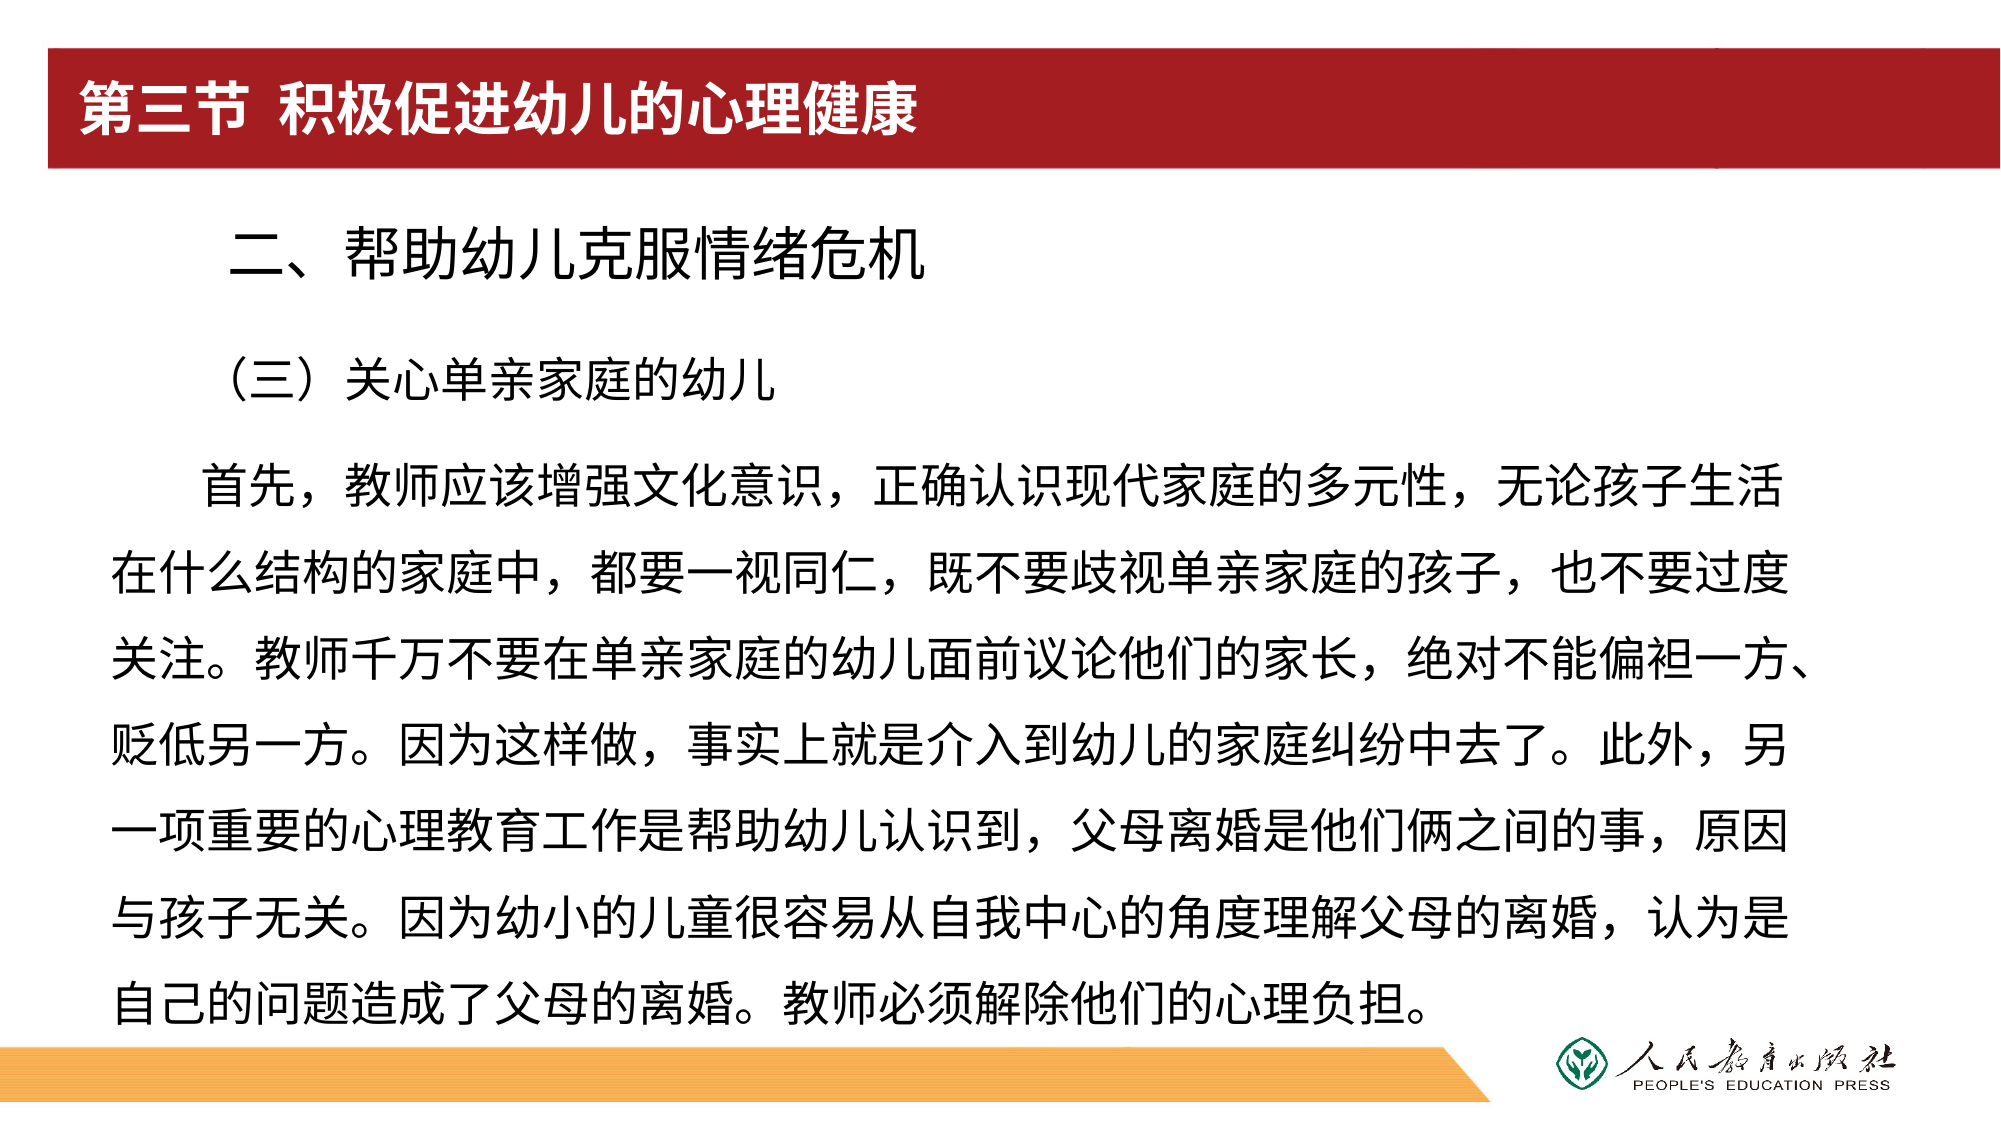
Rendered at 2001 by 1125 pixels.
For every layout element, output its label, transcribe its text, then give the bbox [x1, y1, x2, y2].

title 第三节 积极促进幼儿的心理健康 [62, 57, 1788, 167]
list （三）关心单亲家庭的幼儿 首先，教师应该增强文化意识，正确认识现代家庭的多元性，无论孩子生活在什么结构的家庭中，都要一视同仁，既不要歧视单亲家庭的孩子，也不要过度关注。教师千万不要在单亲家庭的幼儿面前议论他们的家长，绝对不能偏袒一方、贬低另一方。因为这样做，事实上就是介入到幼儿的家庭纠纷中去了。此外，另一项重要的心理教育工作是帮助幼儿认识到，父母离婚是他们俩之间的事，原因与孩子无关。因为幼小的儿童很容易从自我中心的角度理解父母的离婚，认为是自己的问题造成了父母的离婚。教师必须解除他们的心理负担。 [95, 313, 1821, 1049]
picture [0, 0, 2001, 1125]
list 二、帮助幼儿克服情绪危机 [95, 209, 1794, 338]
